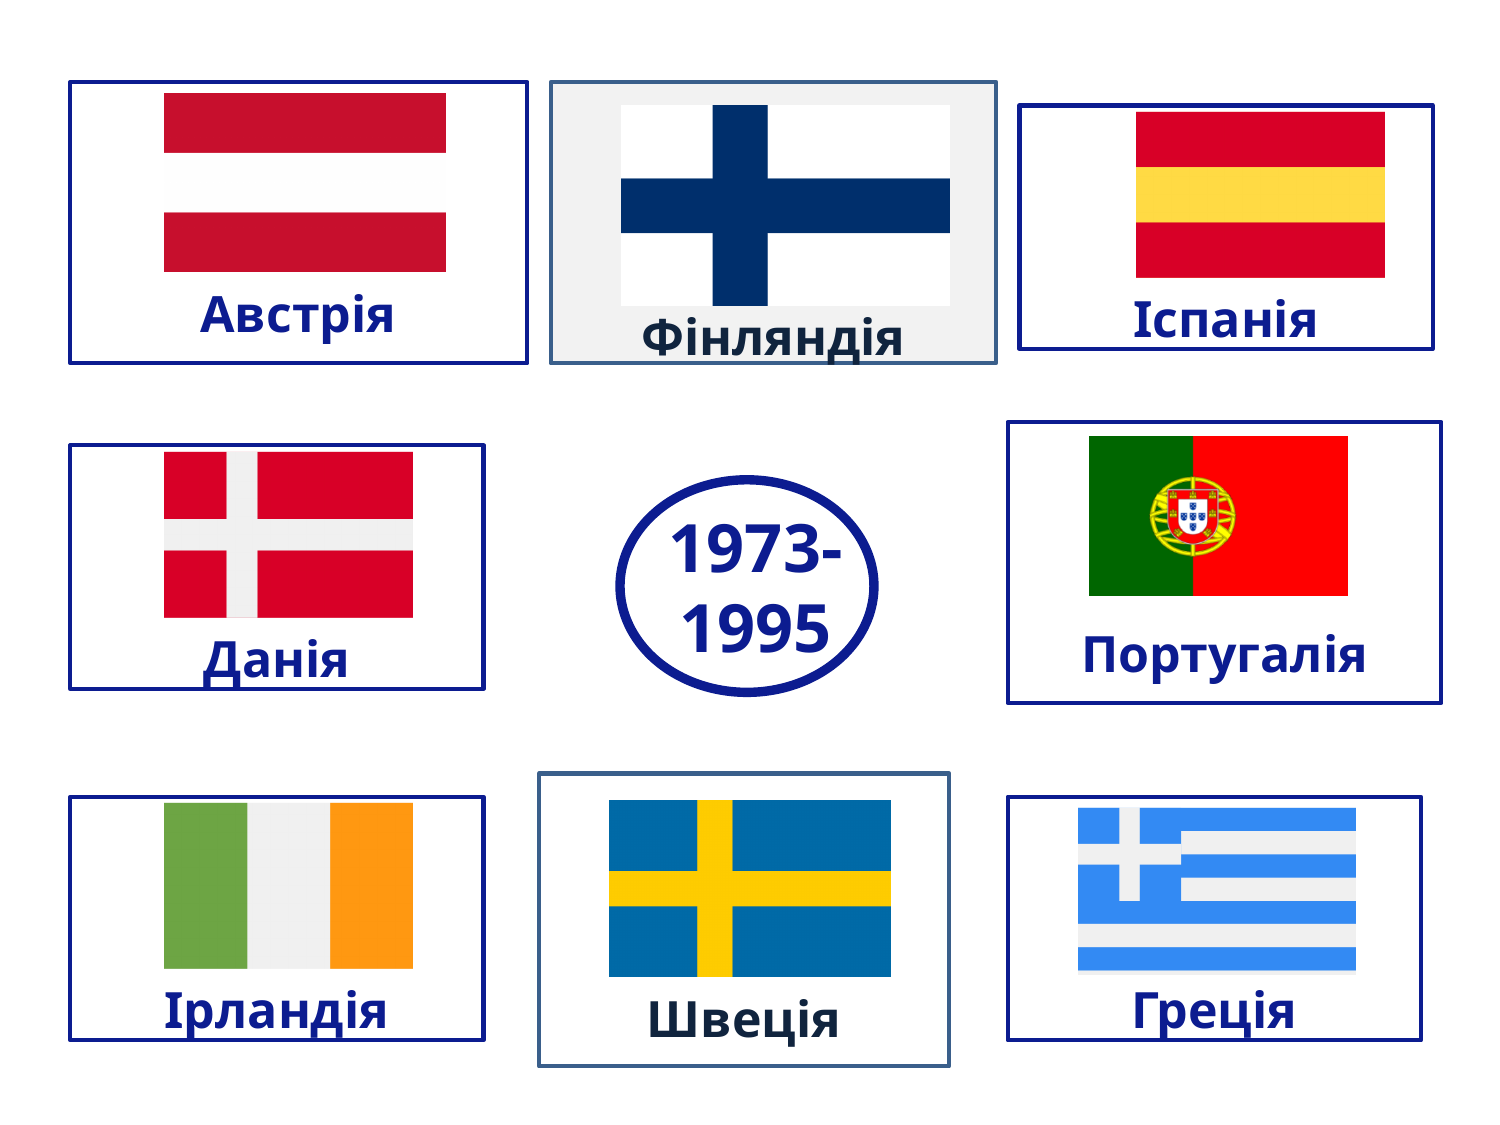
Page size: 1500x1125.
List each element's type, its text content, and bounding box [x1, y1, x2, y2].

text_box Португалія [1006, 420, 1443, 705]
picture [609, 800, 891, 977]
picture [163, 761, 413, 1010]
text_box Фінляндія [549, 80, 998, 365]
picture [163, 93, 446, 272]
picture [620, 105, 950, 307]
text_box Греція [1006, 795, 1423, 1042]
text_box Данія [68, 443, 486, 691]
text_box Іспанія [1017, 103, 1435, 351]
text_box [617, 521, 643, 651]
text_box Швеція [537, 771, 951, 1068]
text_box 1973-1995 [643, 491, 868, 680]
picture [1136, 70, 1385, 319]
picture [163, 409, 413, 659]
picture [1089, 436, 1348, 597]
text_box [868, 548, 877, 624]
text_box [682, 680, 812, 695]
text_box Ірландія [68, 795, 486, 1042]
text_box Австрія [68, 80, 529, 365]
text_box [684, 477, 810, 491]
picture [1077, 761, 1357, 975]
